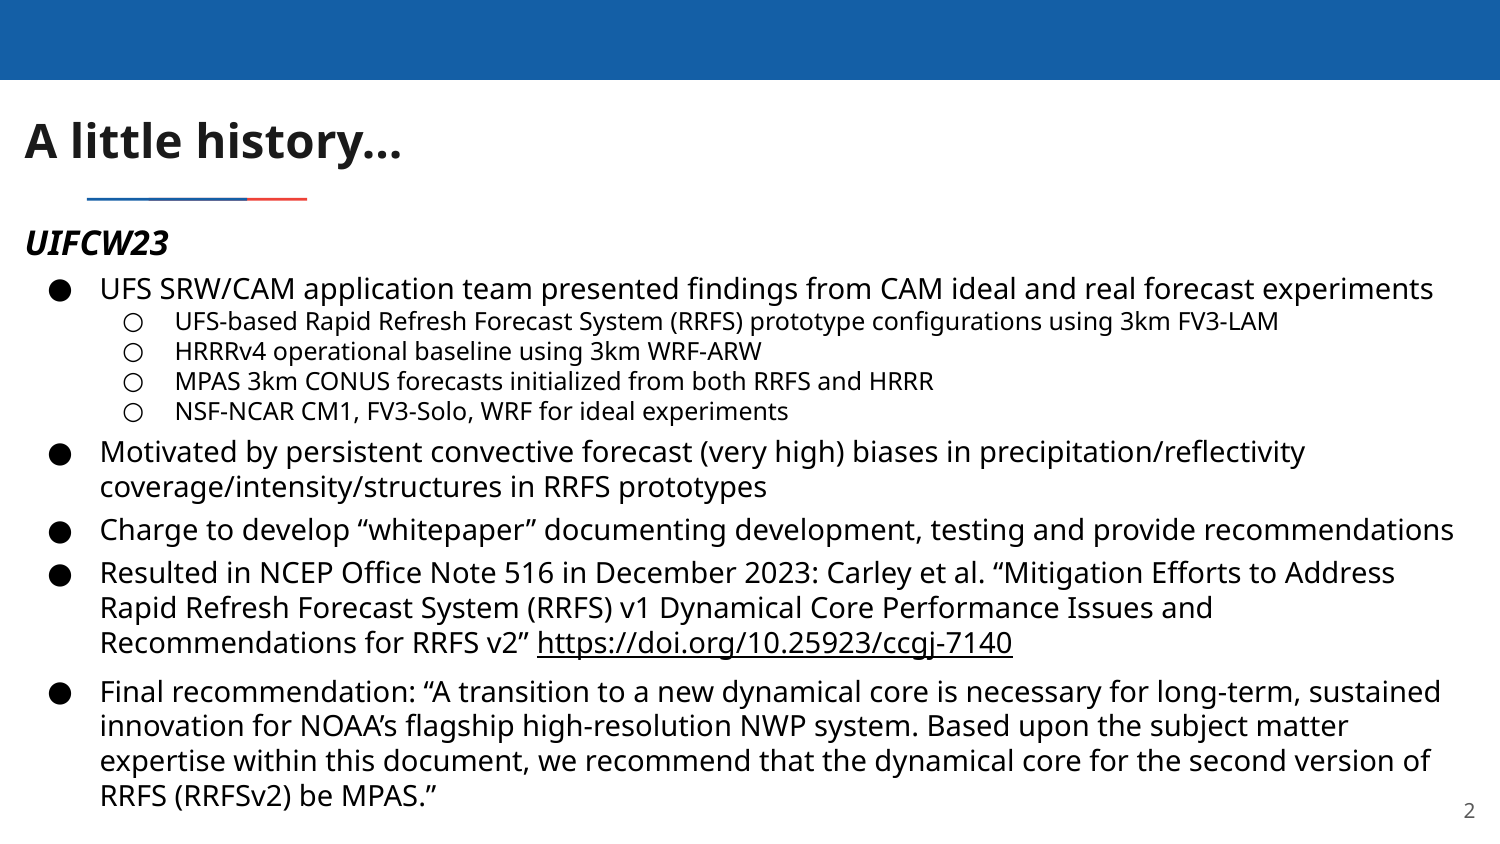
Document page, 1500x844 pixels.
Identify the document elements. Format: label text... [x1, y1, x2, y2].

slide_number ‹#› [1400, 779, 1491, 844]
title A little history… [9, 95, 1271, 184]
list UIFCW23 UFS SRW/CAM application team presented findings from CAM ideal and real forecast experiments UFS-based Rapid Refresh Forecast System (RRFS) prototype configurations using 3km FV3-LAM HRRRv4 operational baseline using 3km WRF-ARW MPAS 3km CONUS forecasts initialized from both RRFS and HRRR NSF-NCAR CM1, FV3-Solo, WRF for ideal experiments Motivated by persistent convective forecast (very high) biases in precipitation/reflectivity coverage/intensity/structures in RRFS prototypes Charge to develop “whitepaper” documenting development, testing and provide recommendations Resulted in NCEP Office Note 516 in December 2023: Carley et al. “Mitigation Efforts to Address Rapid Refresh Forecast System (RRFS) v1 Dynamical Core Performance Issues and Recommendations for RRFS v2” https://doi.org/10.25923/ccgj-7140 Final recommendation: “A transition to a new dynamical core is necessary for long-term, sustained innovation for NOAA’s flagship high-resolution NWP system. Based upon the subject matter expertise within this document, we recommend that the dynamical core for the second version of RRFS (RRFSv2) be MPAS.” [9, 205, 1491, 834]
